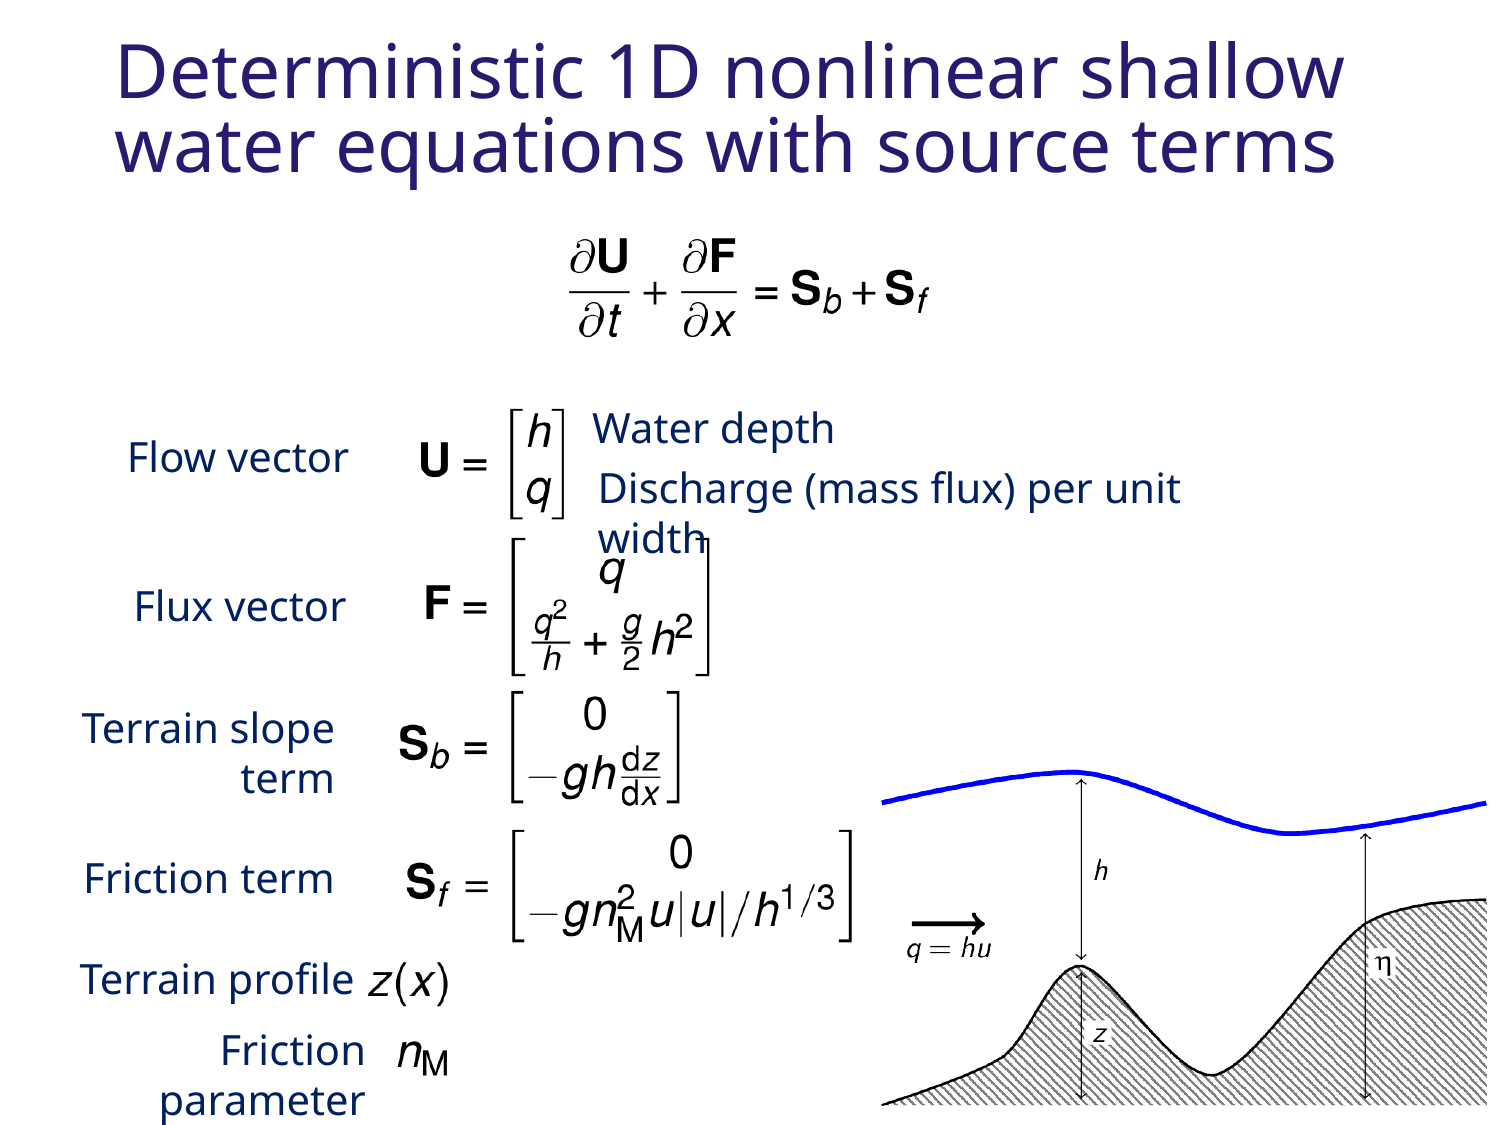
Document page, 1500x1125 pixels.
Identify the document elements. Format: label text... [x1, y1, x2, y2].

text_box Terrain profile [64, 945, 310, 1011]
title Deterministic 1D nonlinear shallow water equations with source terms [99, 30, 1450, 145]
text_box Friction term [30, 844, 310, 909]
picture [548, 219, 940, 355]
picture [315, 683, 866, 1090]
text_box Flow vector [112, 423, 182, 488]
picture [187, 398, 728, 681]
text_box Flux vector [118, 572, 182, 638]
text_box Water depth [577, 394, 897, 454]
text_box Friction parameter [0, 1016, 381, 1125]
picture [879, 766, 1489, 1107]
text_box Discharge (mass flux) per unit width [732, 454, 1286, 570]
text_box Terrain slope term [0, 694, 310, 810]
